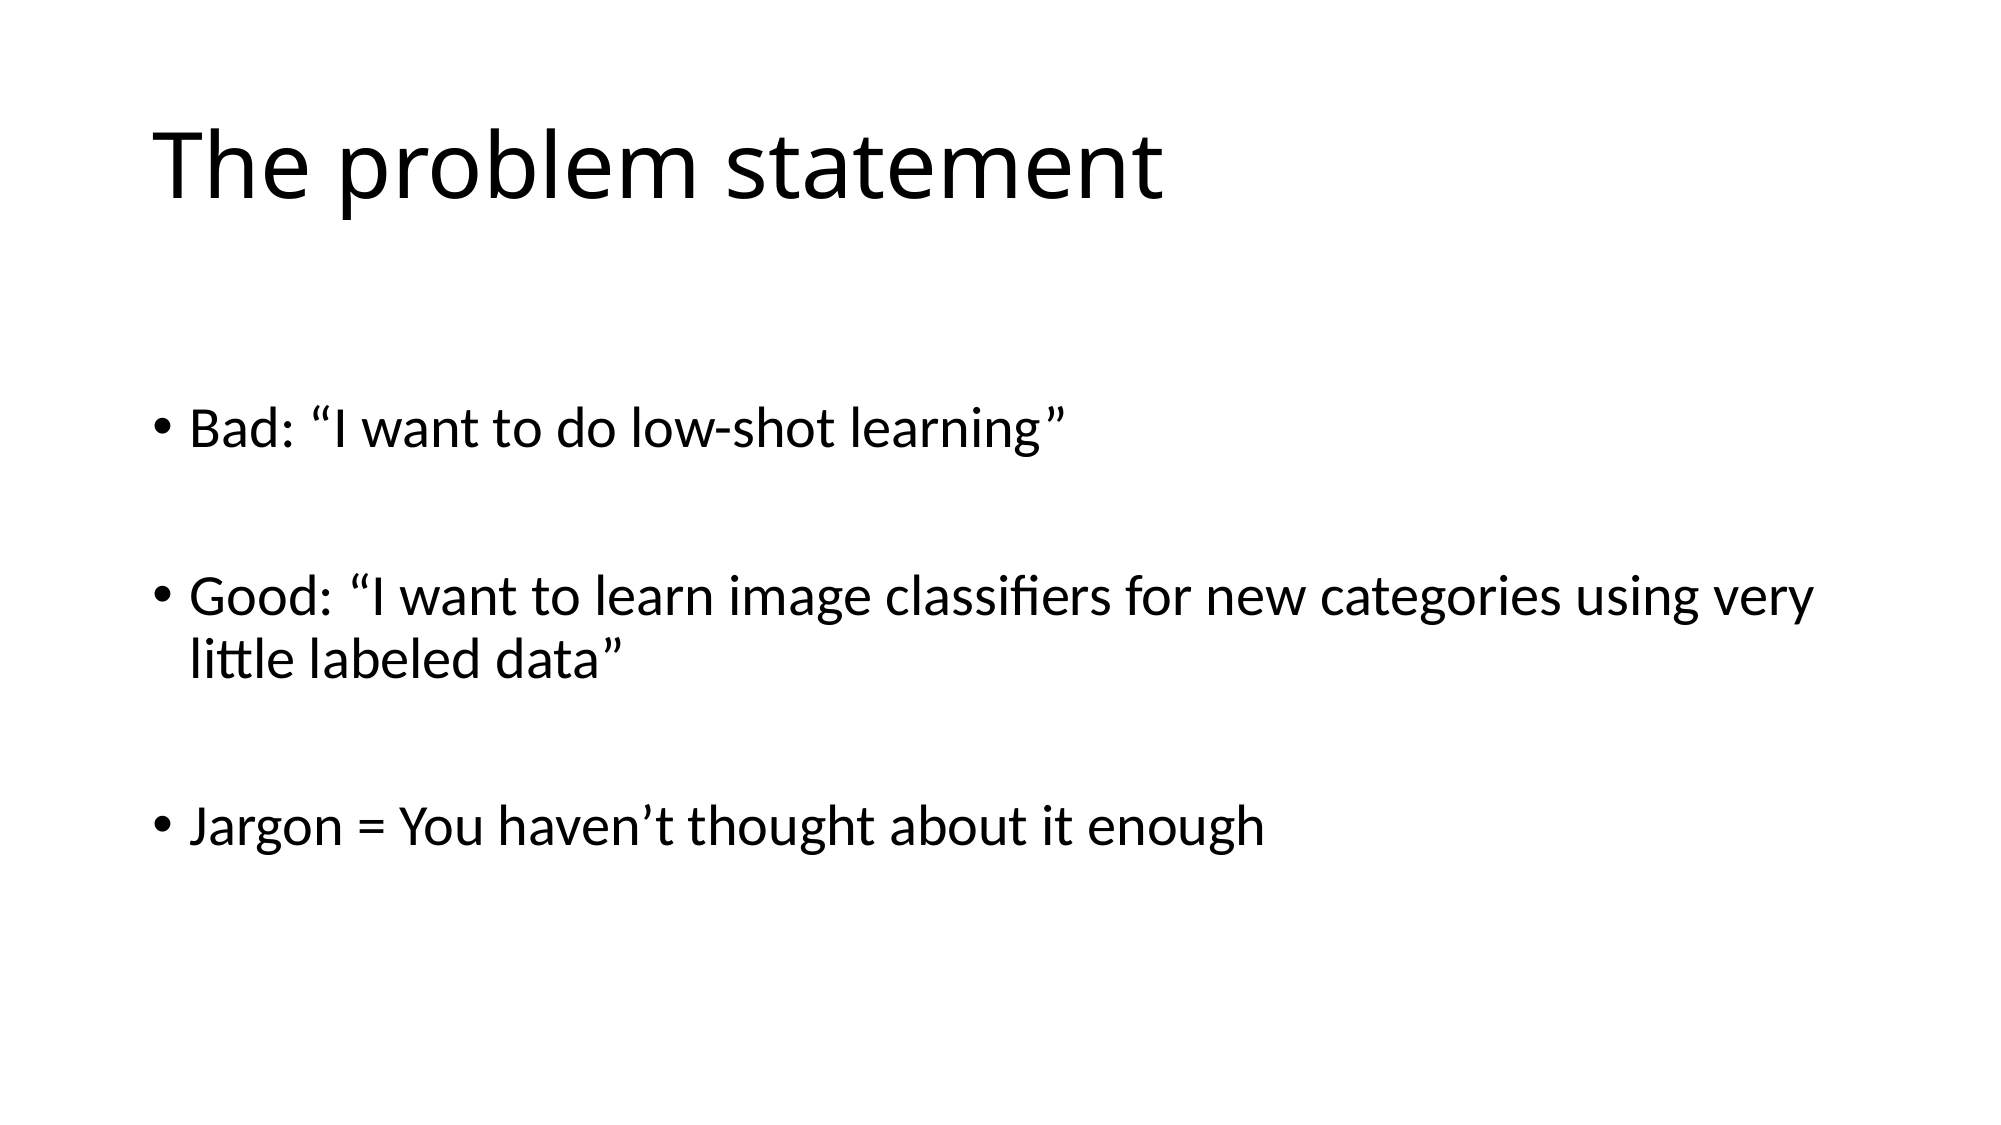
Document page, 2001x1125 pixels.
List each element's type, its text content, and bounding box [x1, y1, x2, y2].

title The problem statement [137, 59, 1863, 278]
list Bad: “I want to do low-shot learning” Good: “I want to learn image classifiers for new categories using very little labeled data” Jargon = You haven’t thought about it enough [137, 299, 1863, 1014]
